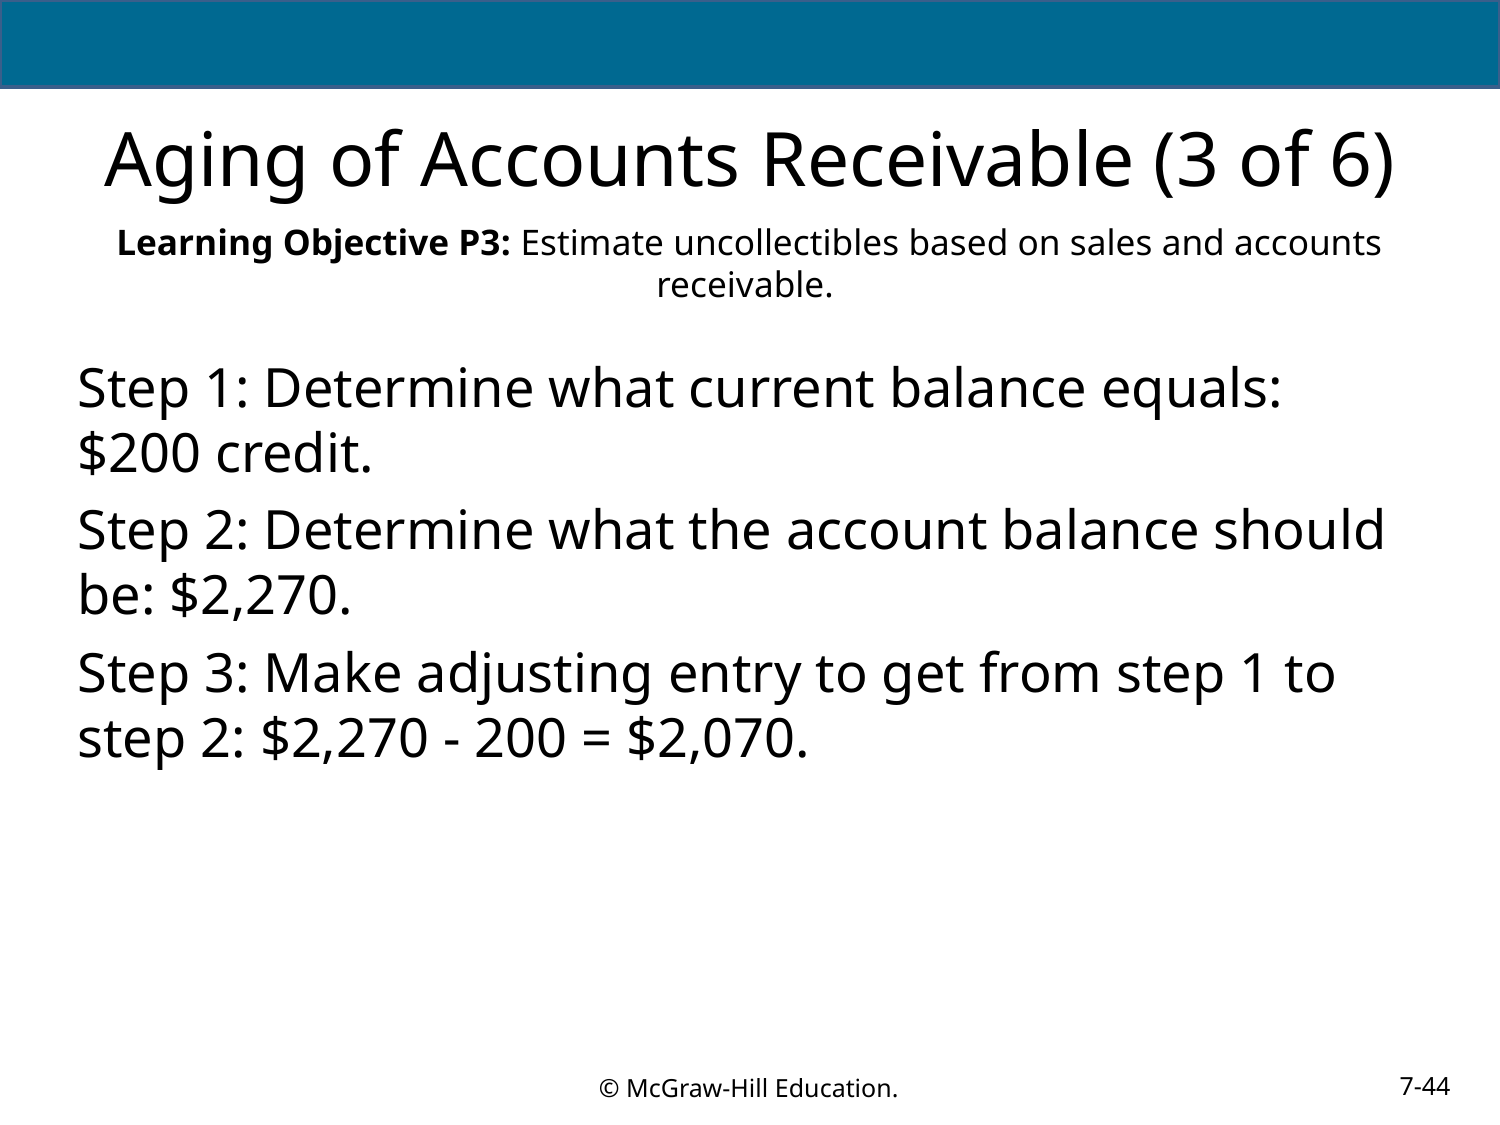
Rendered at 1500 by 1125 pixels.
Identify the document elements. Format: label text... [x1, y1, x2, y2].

list Step 1: Determine what current balance equals: $200 credit. Step 2: Determine what the account balance should be: $2,270. Step 3: Make adjusting entry to get from step 1 to step 2: $2,270 - 200 = $2,070. [62, 345, 1438, 1038]
title Aging of Accounts Receivable (3 of 6) [0, 87, 1500, 225]
list Learning Objective P3: Estimate uncollectibles based on sales and accounts receivable. [62, 212, 1438, 313]
